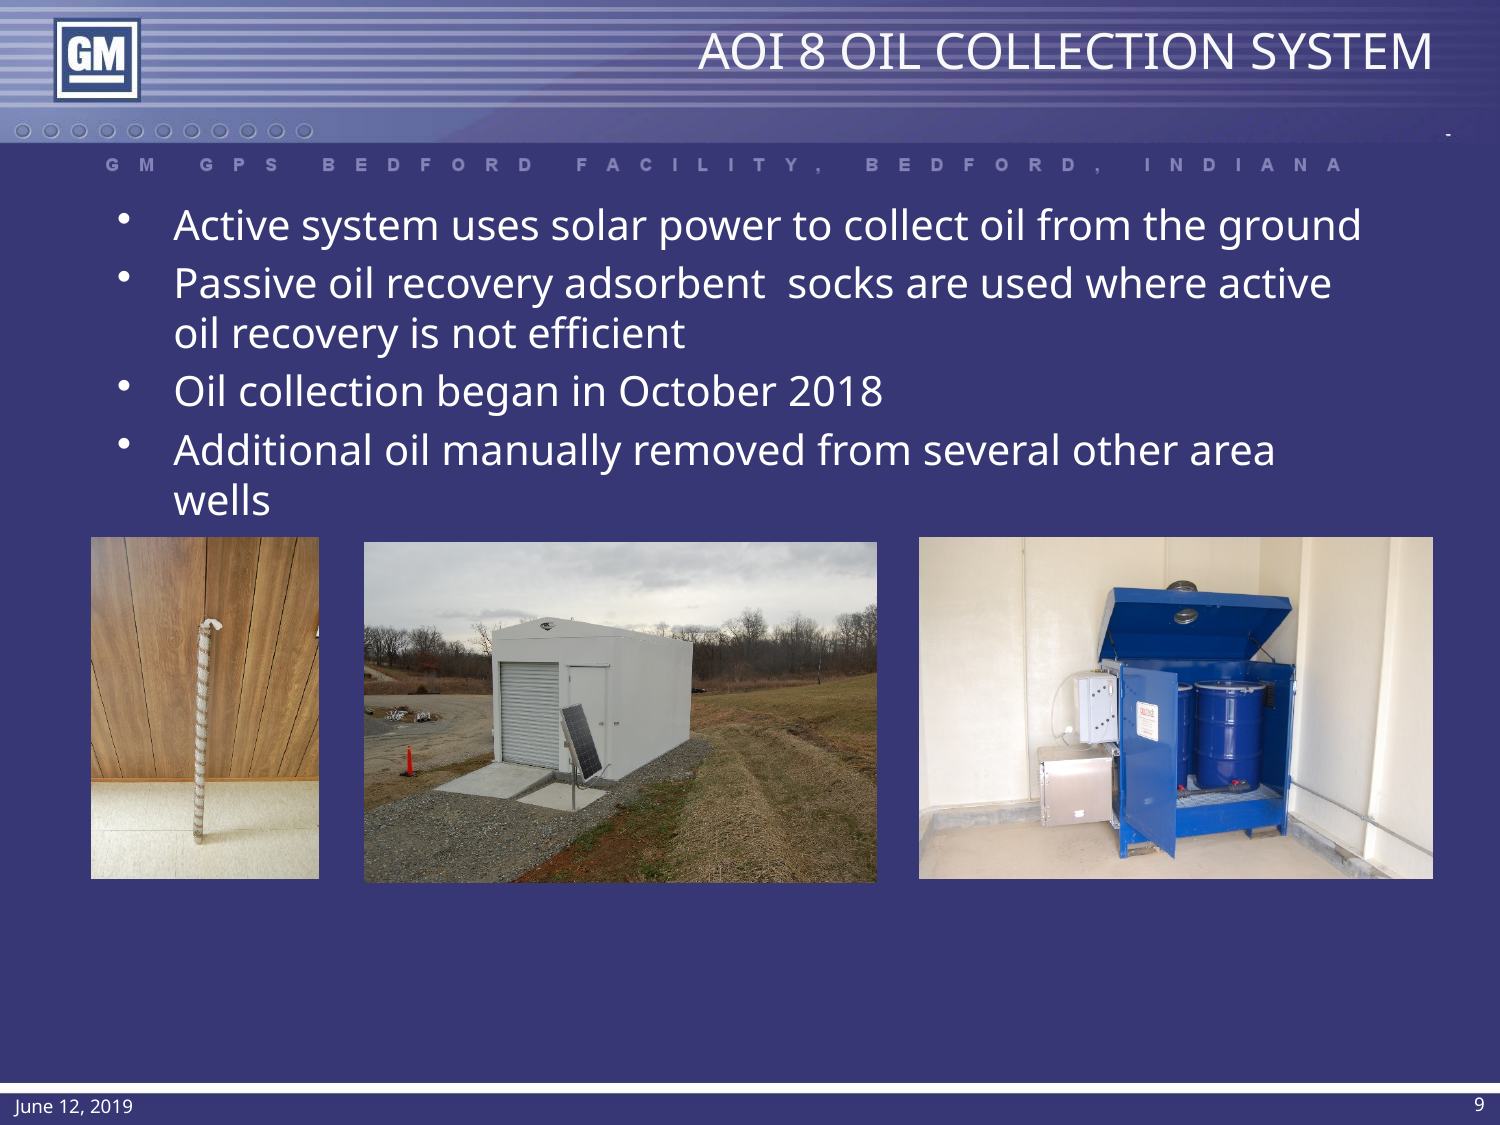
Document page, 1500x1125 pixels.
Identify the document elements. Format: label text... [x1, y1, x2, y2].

title AOI 8 OIL COLLECTION SYSTEM [174, 0, 1451, 101]
slide_number 9 [1299, 1084, 1500, 1125]
list [62, 187, 1476, 488]
list Active system uses solar power to collect oil from the ground Passive oil recovery adsorbent socks are used where active oil recovery is not efficient Oil collection began in October 2018 Additional oil manually removed from several other area wells [101, 190, 1390, 543]
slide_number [0, 1087, 226, 1125]
picture [0, 0, 1500, 1125]
